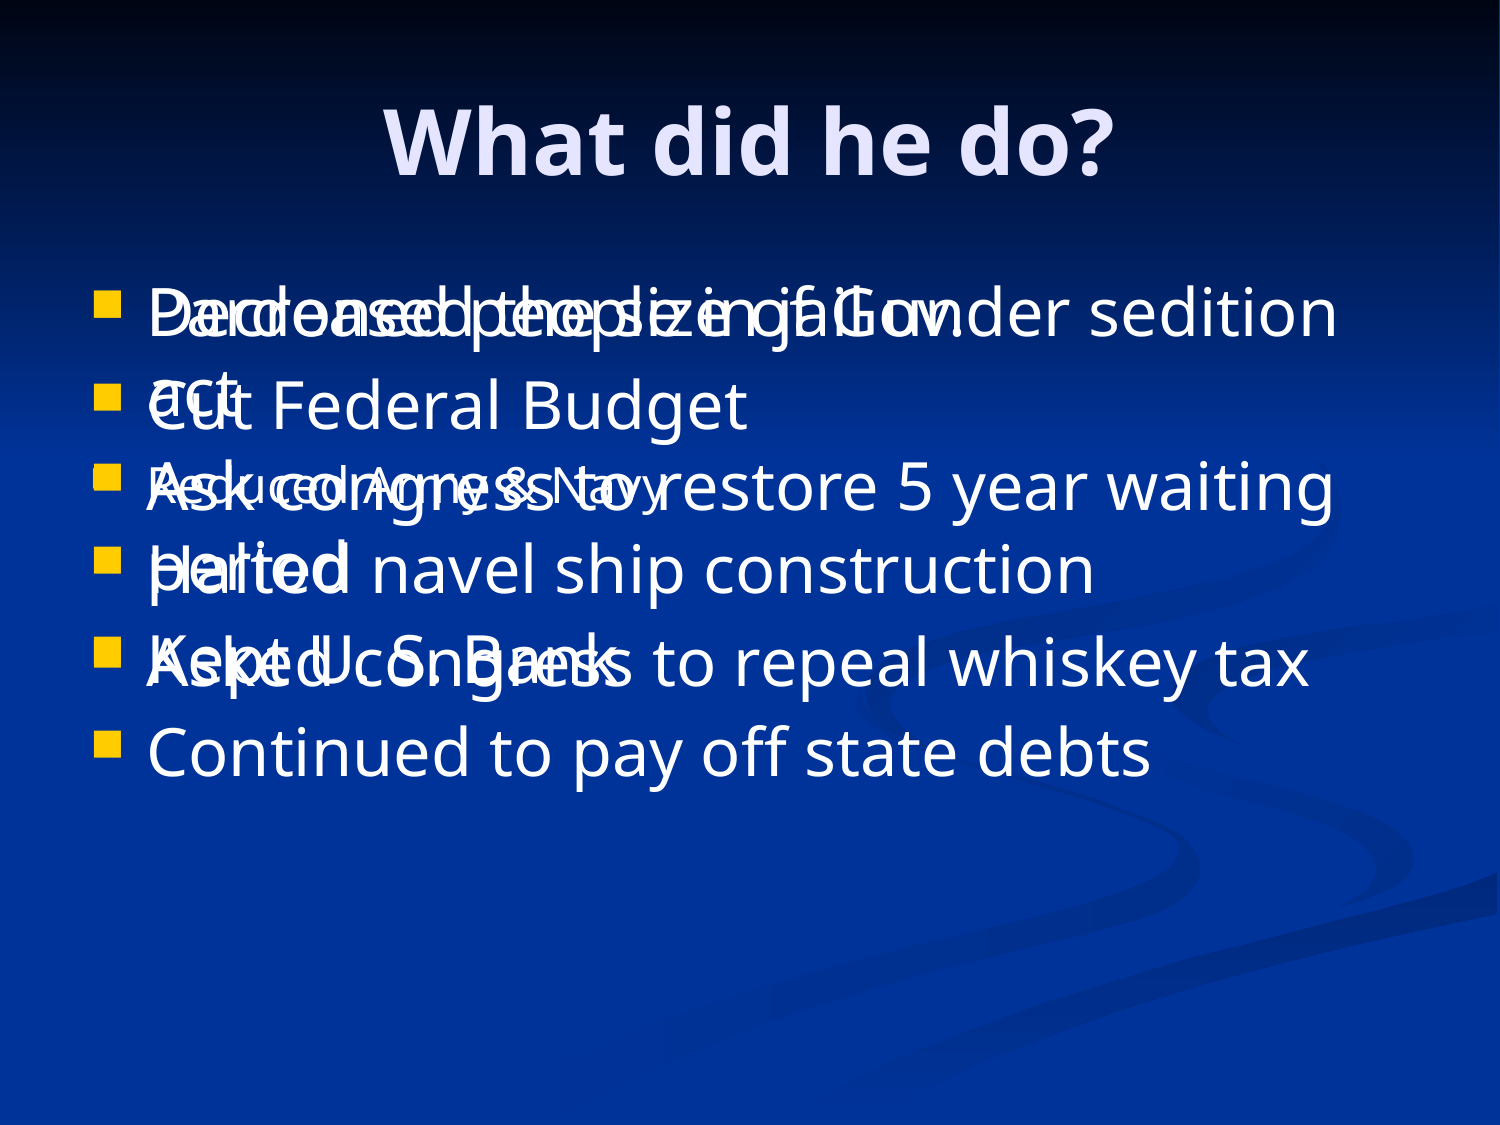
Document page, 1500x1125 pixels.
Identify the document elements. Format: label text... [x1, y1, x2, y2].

title What did he do? [75, 45, 1425, 233]
list Pardoned people in jail under sedition act Ask congress to restore 5 year waiting period Kept U. S. Bank Continued to pay off state debts [75, 262, 1425, 1005]
